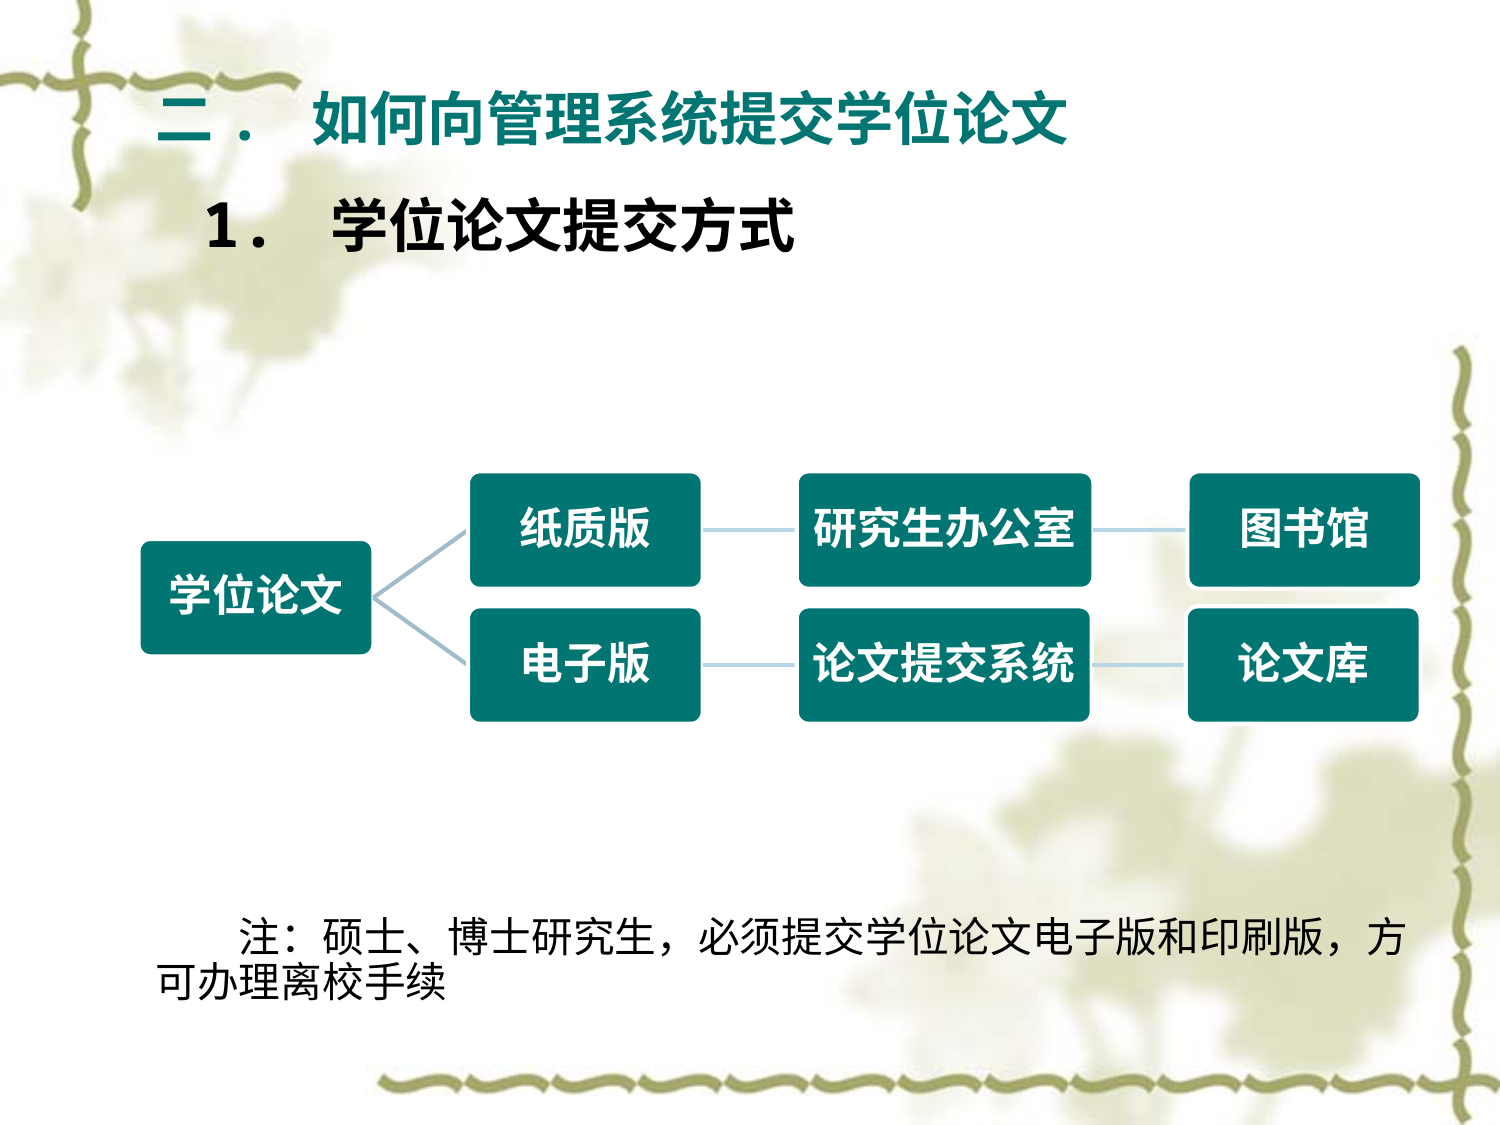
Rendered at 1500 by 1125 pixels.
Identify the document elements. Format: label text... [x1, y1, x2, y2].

list 1. 学位论文提交方式 [74, 128, 1426, 317]
text_box 注：硕士、博士研究生，必须提交学位论文电子版和印刷版，方可办理离校手续 [140, 863, 1425, 1014]
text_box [138, 234, 1424, 759]
text_box 二. 如何向管理系统提交学位论文 [140, 23, 1392, 211]
picture [0, 0, 1500, 1125]
